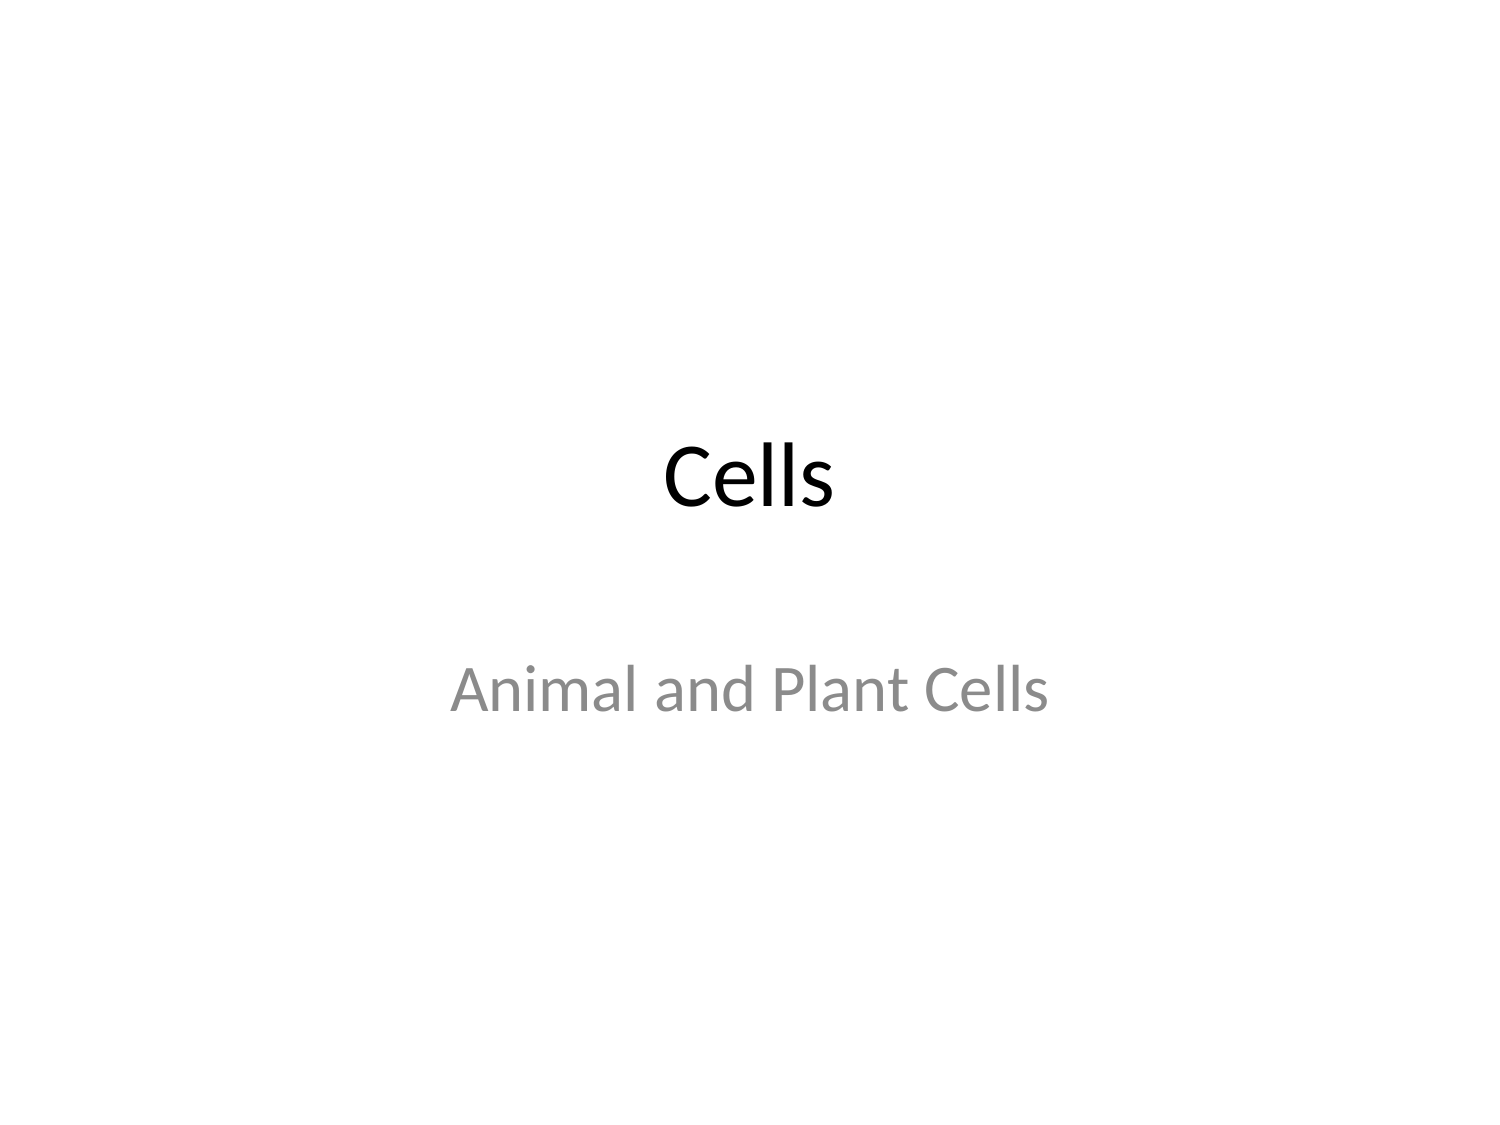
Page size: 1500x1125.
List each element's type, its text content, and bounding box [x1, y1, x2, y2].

title Cells [112, 349, 1388, 591]
subtitle Animal and Plant Cells [225, 637, 1275, 925]
